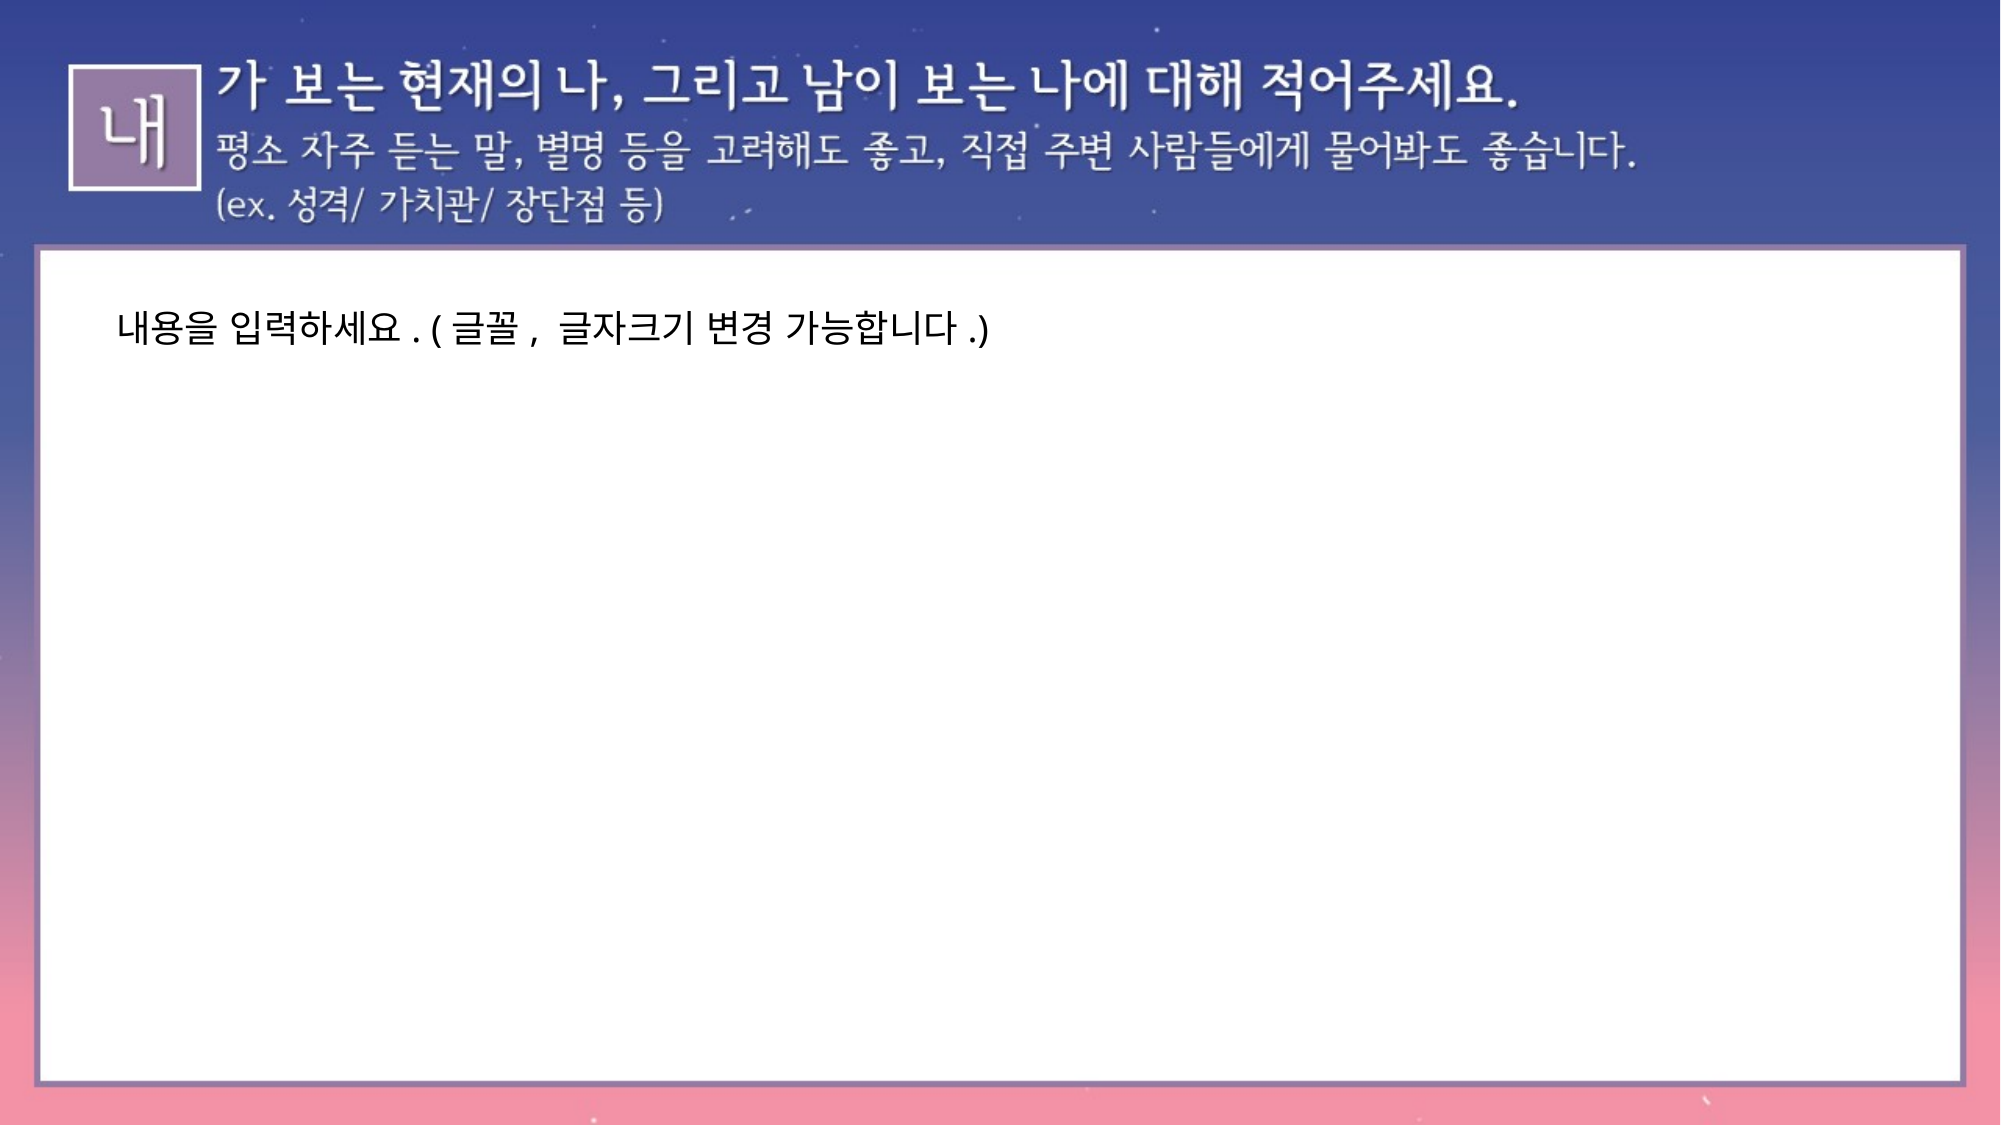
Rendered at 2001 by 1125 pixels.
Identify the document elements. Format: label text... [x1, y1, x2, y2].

picture [0, 0, 2001, 1125]
text_box 내용을 입력하세요. (글꼴, 글자크기 변경 가능합니다.) [101, 297, 1051, 358]
